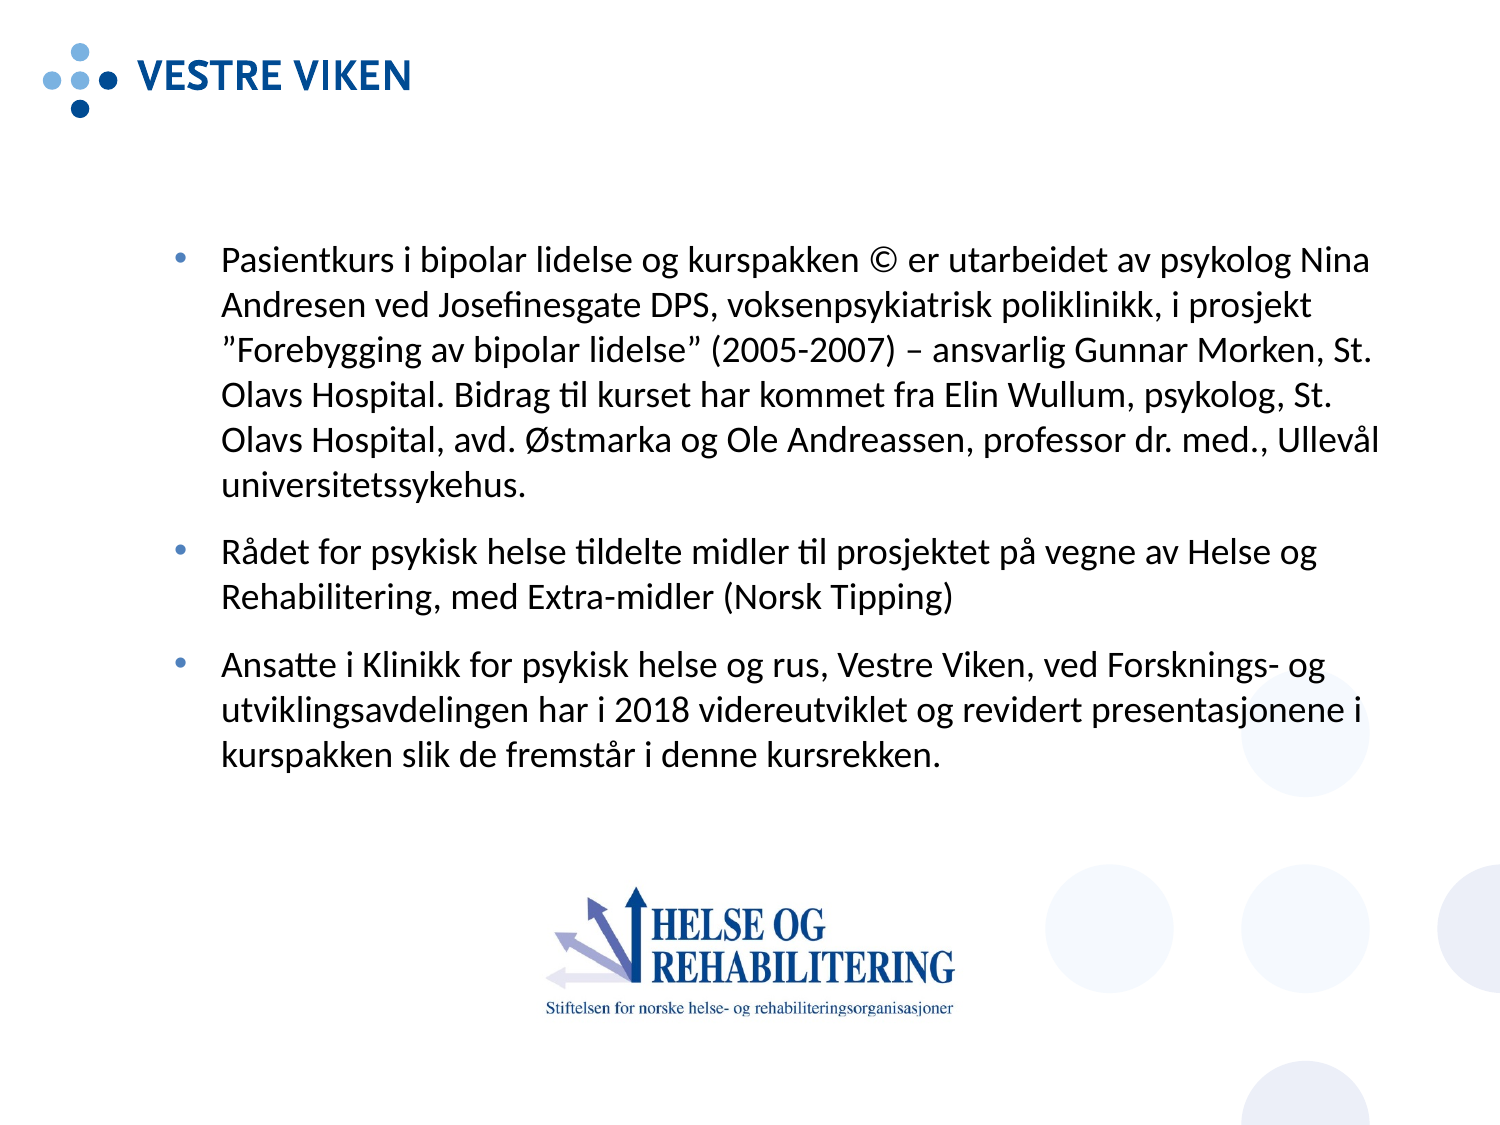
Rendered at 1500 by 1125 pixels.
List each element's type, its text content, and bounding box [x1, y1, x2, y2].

picture [524, 869, 975, 1034]
text_box Pasientkurs i bipolar lidelse og kurspakken © er utarbeidet av psykolog Nina Andresen ved Josefinesgate DPS, voksenpsykiatrisk poliklinikk, i prosjekt ”Forebygging av bipolar lidelse” (2005-2007) – ansvarlig Gunnar Morken, St. Olavs Hospital. Bidrag til kurset har kommet fra Elin Wullum, psykolog, St. Olavs Hospital, avd. Østmarka og Ole Andreassen, professor dr. med., Ullevål universitetssykehus. Rådet for psykisk helse tildelte midler til prosjektet på vegne av Helse og Rehabilitering, med Extra-midler (Norsk Tipping) Ansatte i Klinikk for psykisk helse og rus, Vestre Viken, ved Forsknings- og utviklingsavdelingen har i 2018 videreutviklet og revidert presentasjonene i kurspakken slik de fremstår i denne kursrekken. [159, 159, 1412, 827]
